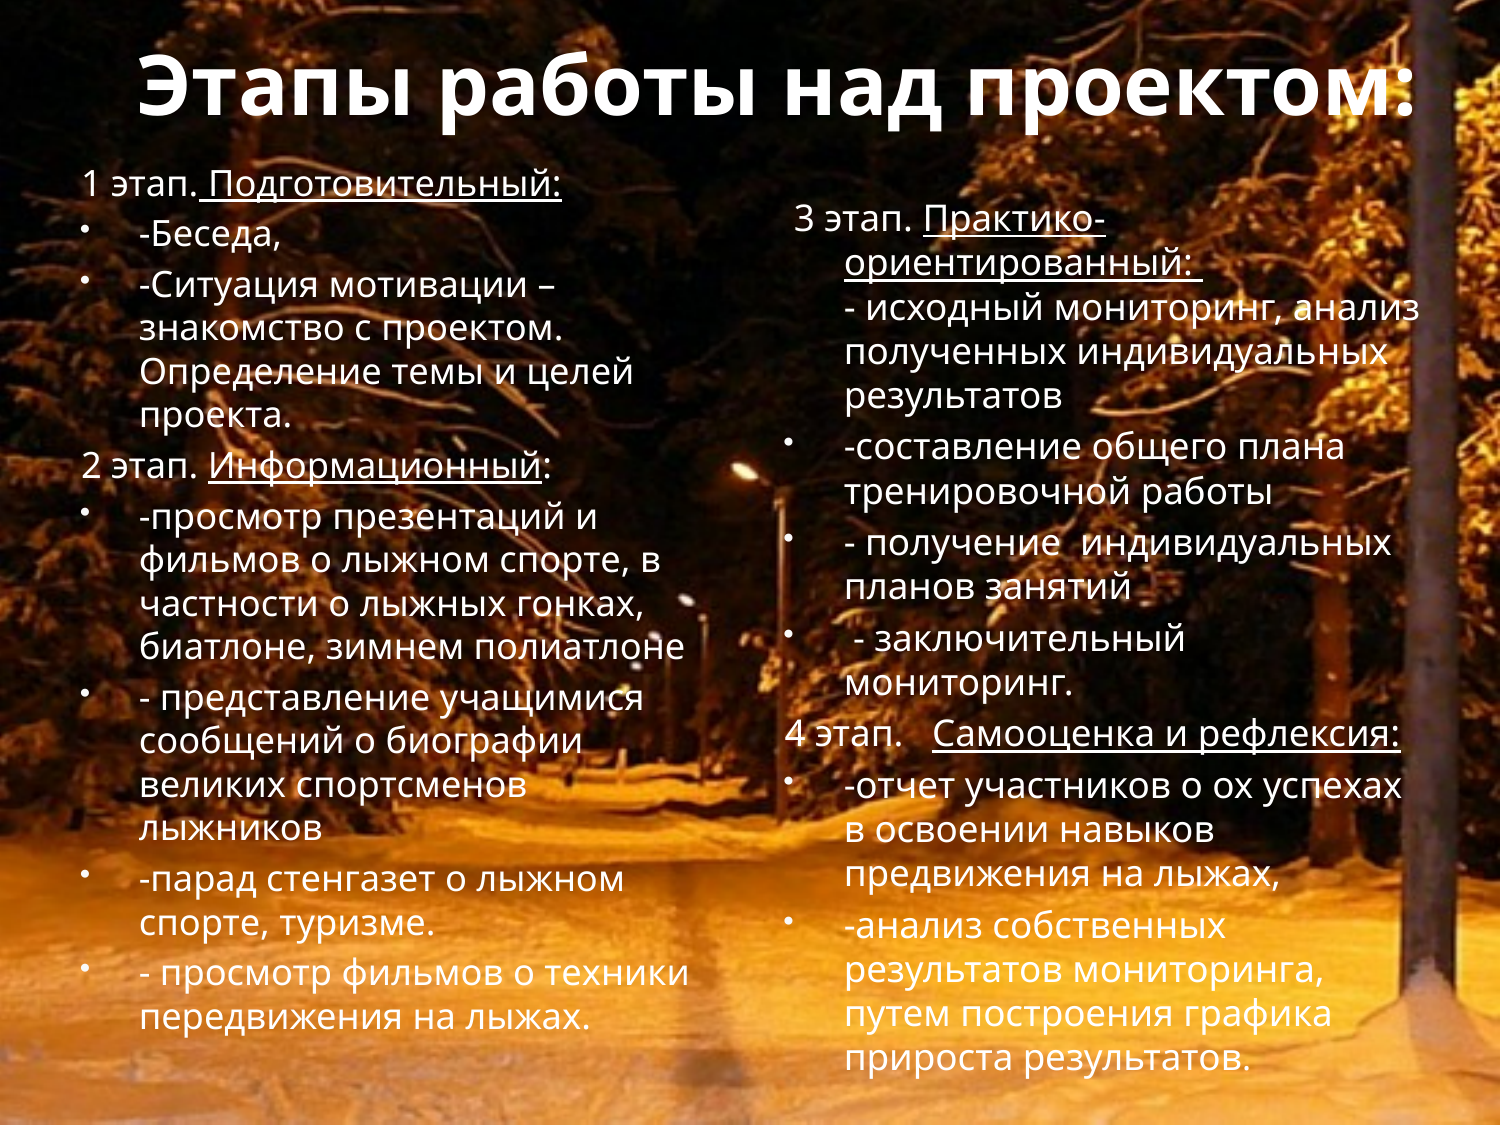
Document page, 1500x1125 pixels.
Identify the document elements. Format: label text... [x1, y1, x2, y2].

list 1 этап. Подготовительный: -Беседа, -Ситуация мотивации – знакомство с проектом. Определение темы и целей проекта. 2 этап. Информационный: -просмотр презентаций и фильмов о лыжном спорте, в частности о лыжных гонках, биатлоне, зимнем полиатлоне - представление учащимися сообщений о биографии великих спортсменов лыжников -парад стенгазет о лыжном спорте, туризме. - просмотр фильмов о техники передвижения на лыжах. [46, 152, 710, 1125]
title Этапы работы над проектом: [117, 23, 1437, 141]
list 3 этап. Практико-ориентированный: - исходный мониторинг, анализ полученных индивидуальных результатов -составление общего плана тренировочной работы - получение индивидуальных планов занятий - заключительный мониторинг. 4 этап. Самооценка и рефлексия: -отчет участников о ох успехах в освоении навыков предвижения на лыжах, -анализ собственных результатов мониторинга, путем построения графика прироста результатов. [750, 187, 1437, 1090]
picture [0, 0, 1500, 1125]
